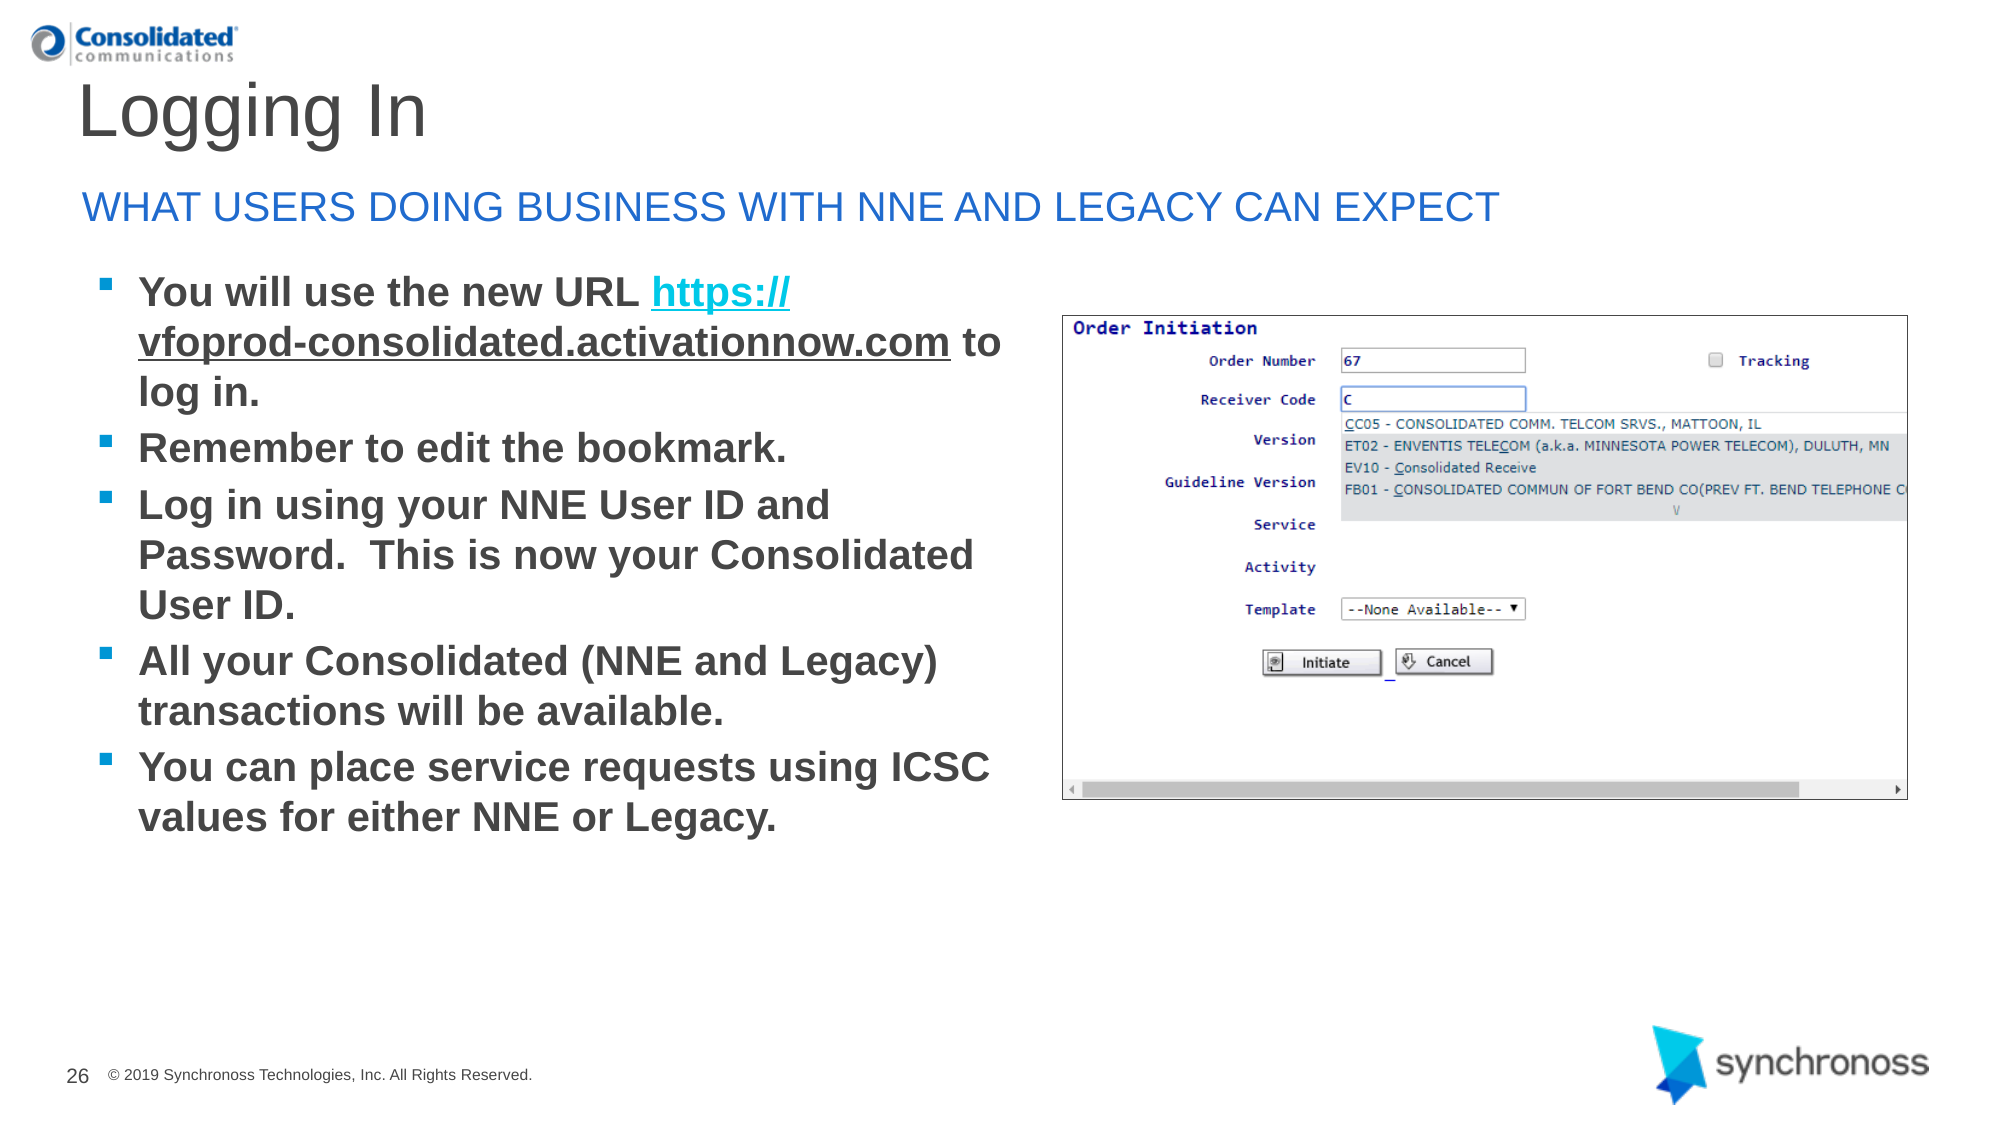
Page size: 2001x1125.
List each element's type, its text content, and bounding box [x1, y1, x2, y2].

title Logging In [62, 64, 1938, 180]
list You will use the new URL https://vfoprod-consolidated.activationnow.com to log in. Remember to edit the bookmark. Log in using your NNE User ID and Password. This is now your Consolidated User ID. All your Consolidated (NNE and Legacy) transactions will be available. You can place service requests using ICSC values for either NNE or Legacy. [81, 257, 1041, 1000]
picture [1652, 1025, 1929, 1105]
picture [1062, 315, 1908, 800]
picture [28, 4, 242, 87]
list What Users Doing Business with NNE and Legacy can Expect [62, 180, 1938, 238]
